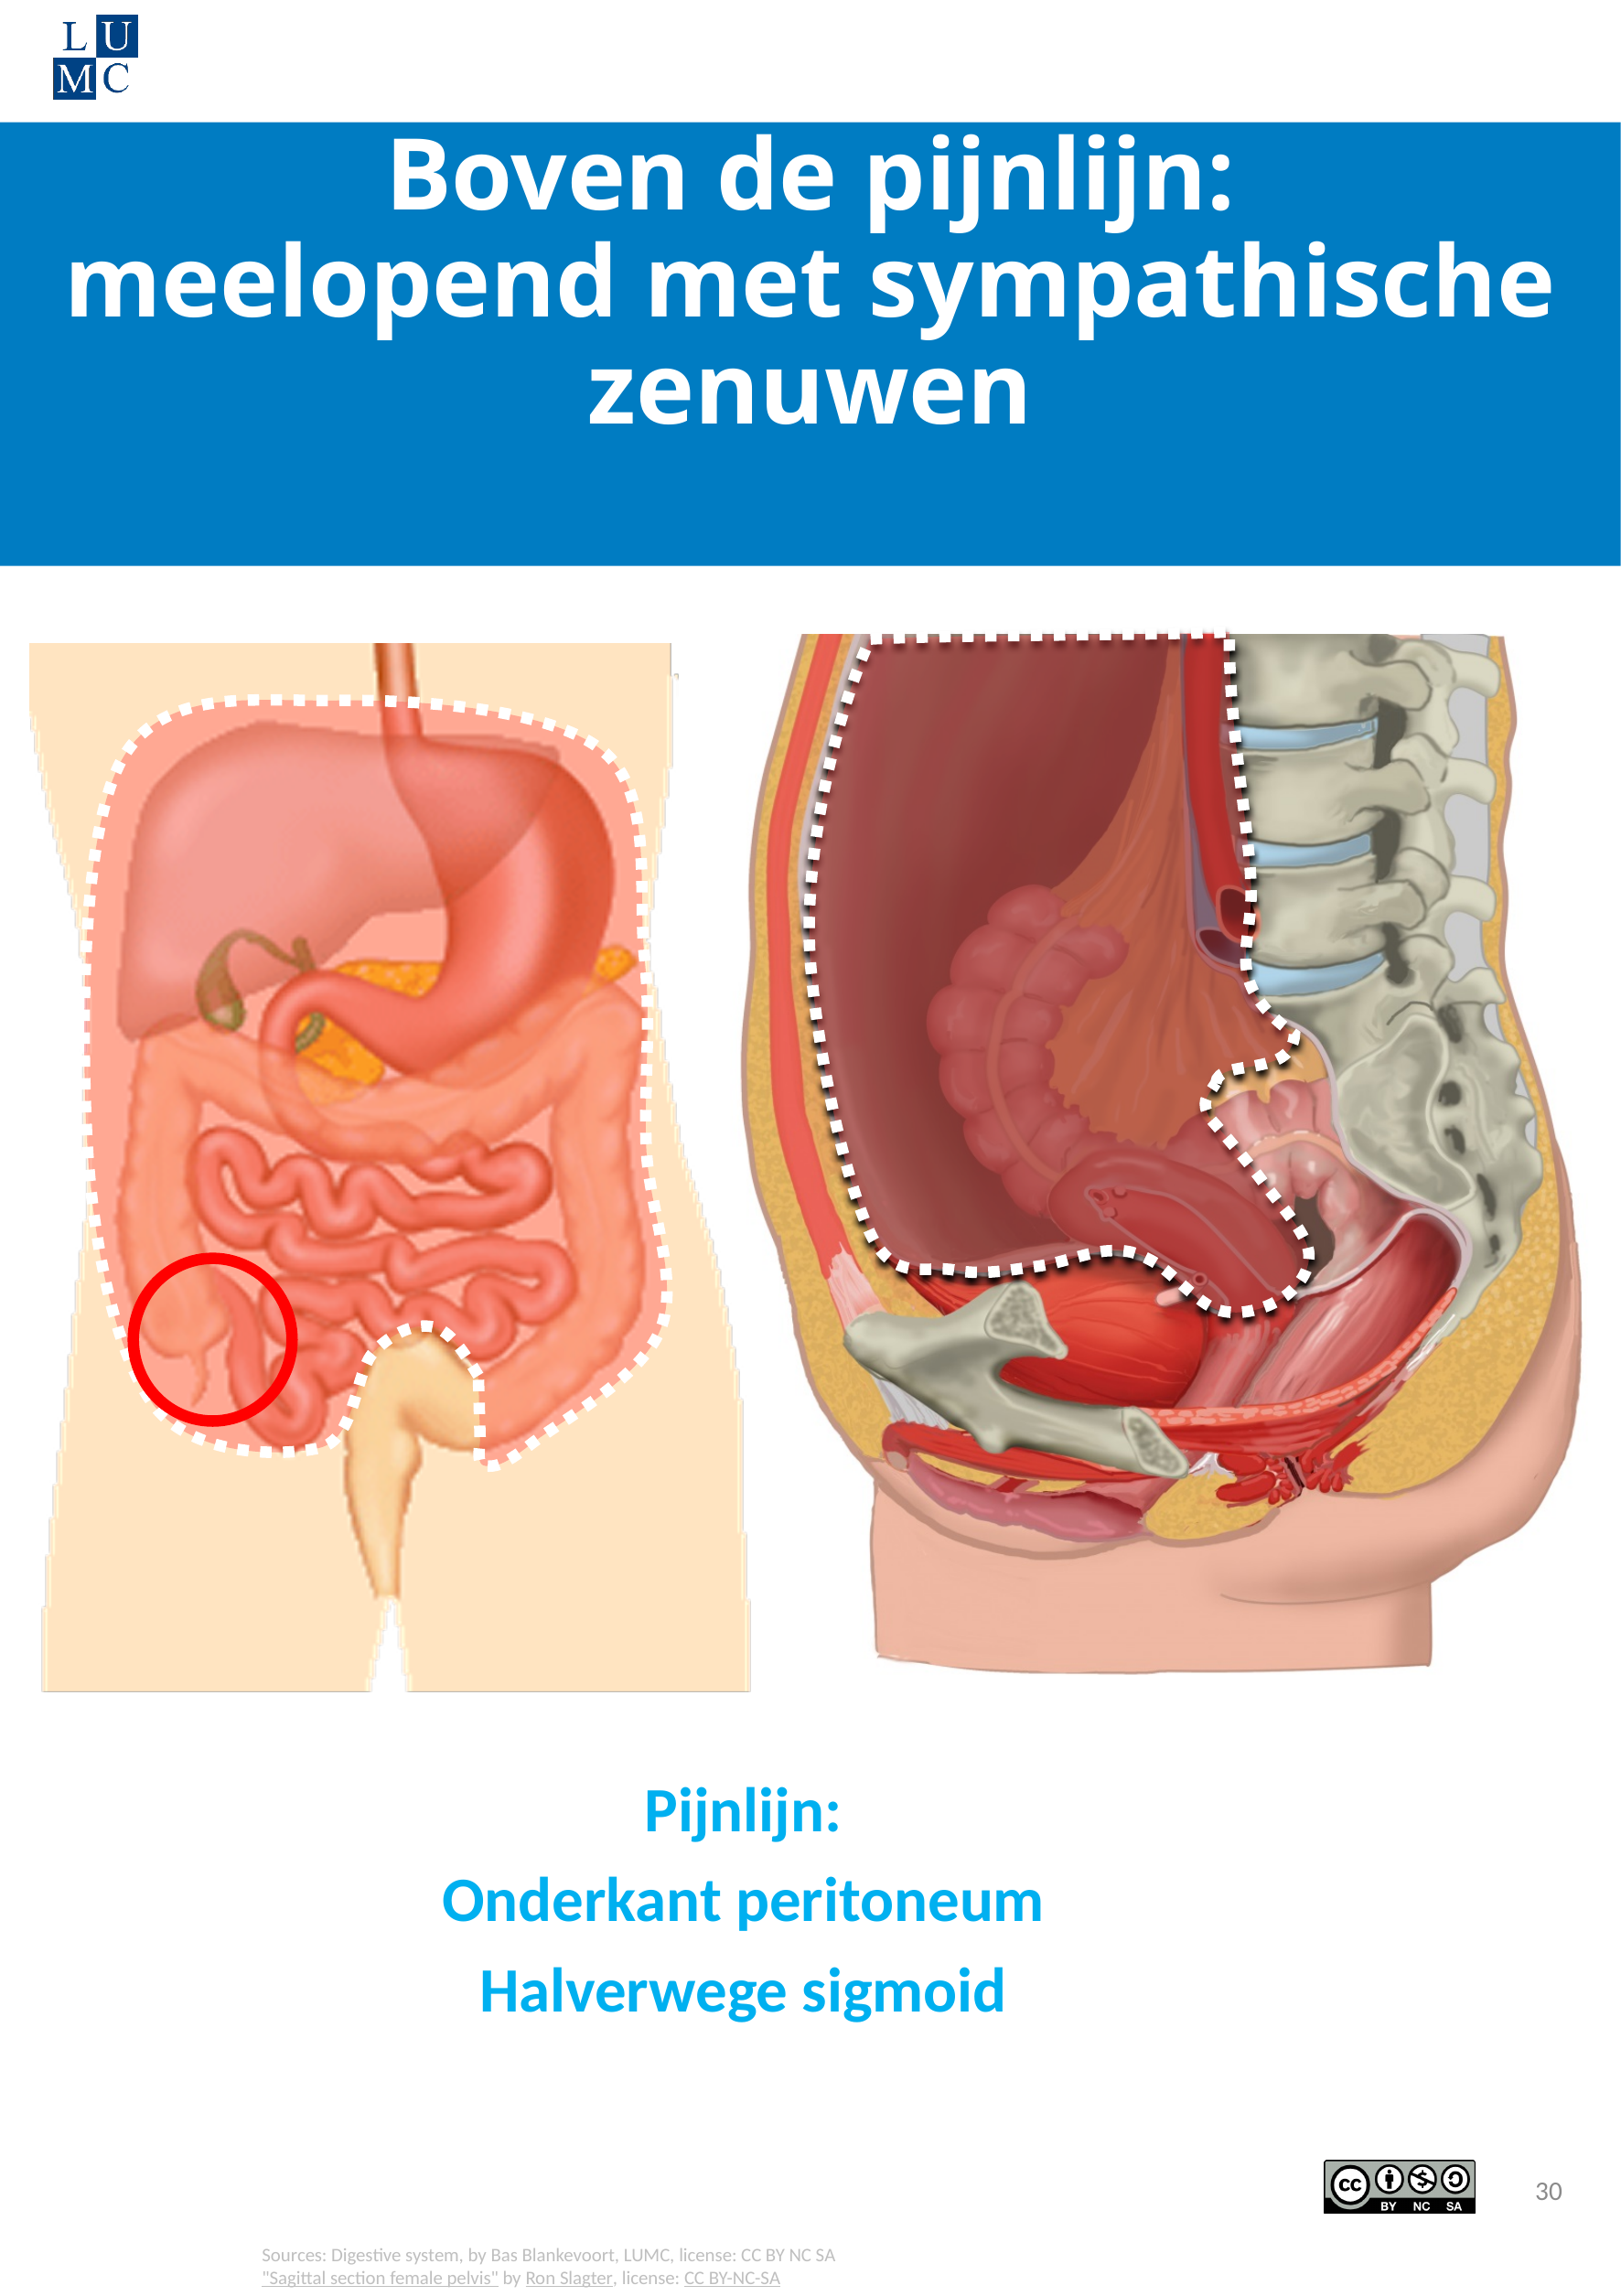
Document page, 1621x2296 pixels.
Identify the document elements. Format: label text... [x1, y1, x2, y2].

text_box [111, 1755, 1509, 2237]
picture [29, 643, 753, 1696]
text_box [666, 631, 1592, 1696]
list Pijnlijn: Onderkant peritoneum Halverwege sigmoid [369, 1770, 1118, 2053]
text_box Sources: Digestive system, by Bas Blankevoort, LUMC, license: CC BY NC SA "Sagittal section female pelvis" by Ron Slagter, license: CC BY-NC-SA [248, 2237, 1476, 2295]
picture [1324, 2160, 1476, 2214]
picture [53, 15, 138, 100]
title Boven de pijnlijn: meelopend met sympathische zenuwen [0, 122, 1621, 566]
slide_number 30 [1211, 2128, 1576, 2250]
